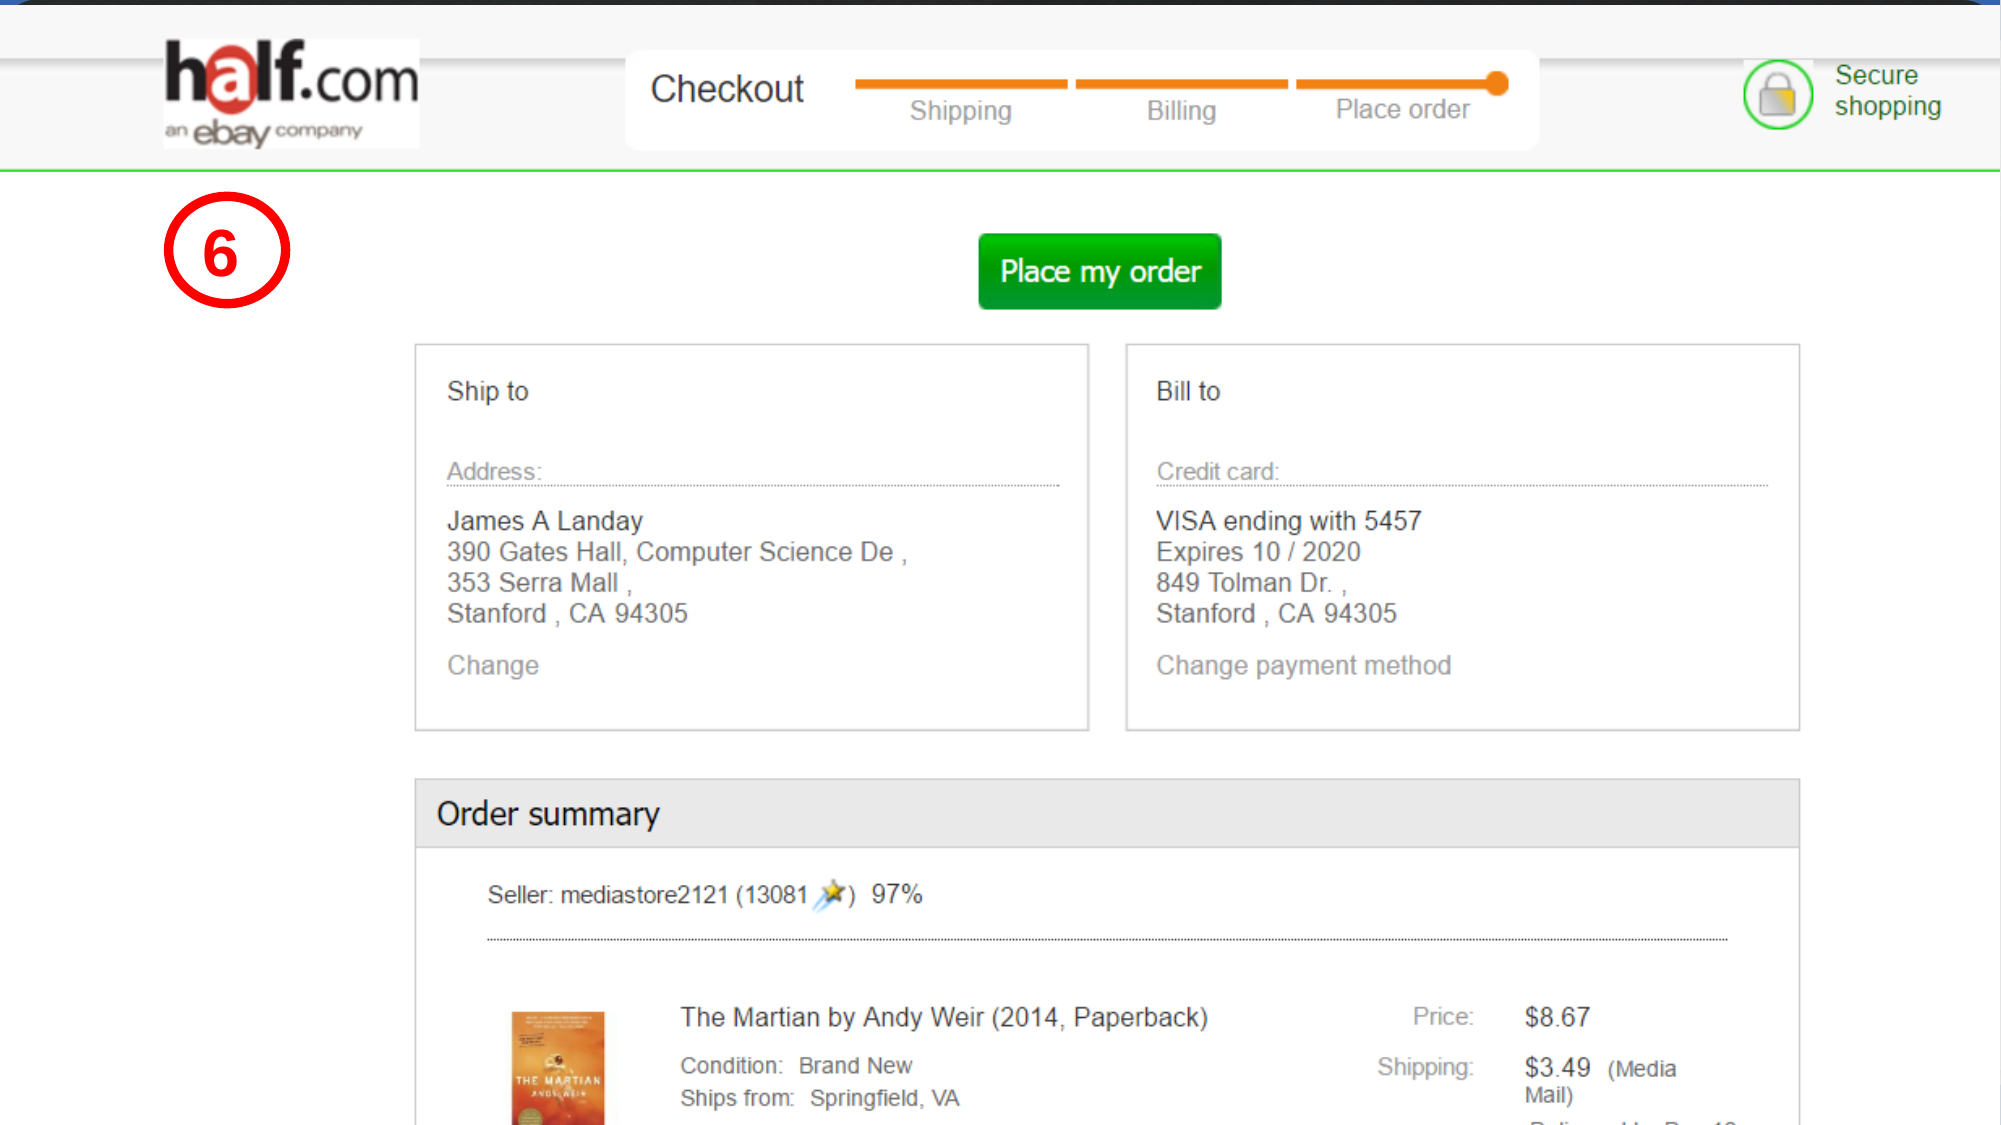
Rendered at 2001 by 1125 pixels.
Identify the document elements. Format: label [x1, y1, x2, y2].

text_box [168, 196, 286, 304]
picture [0, 0, 2001, 1125]
